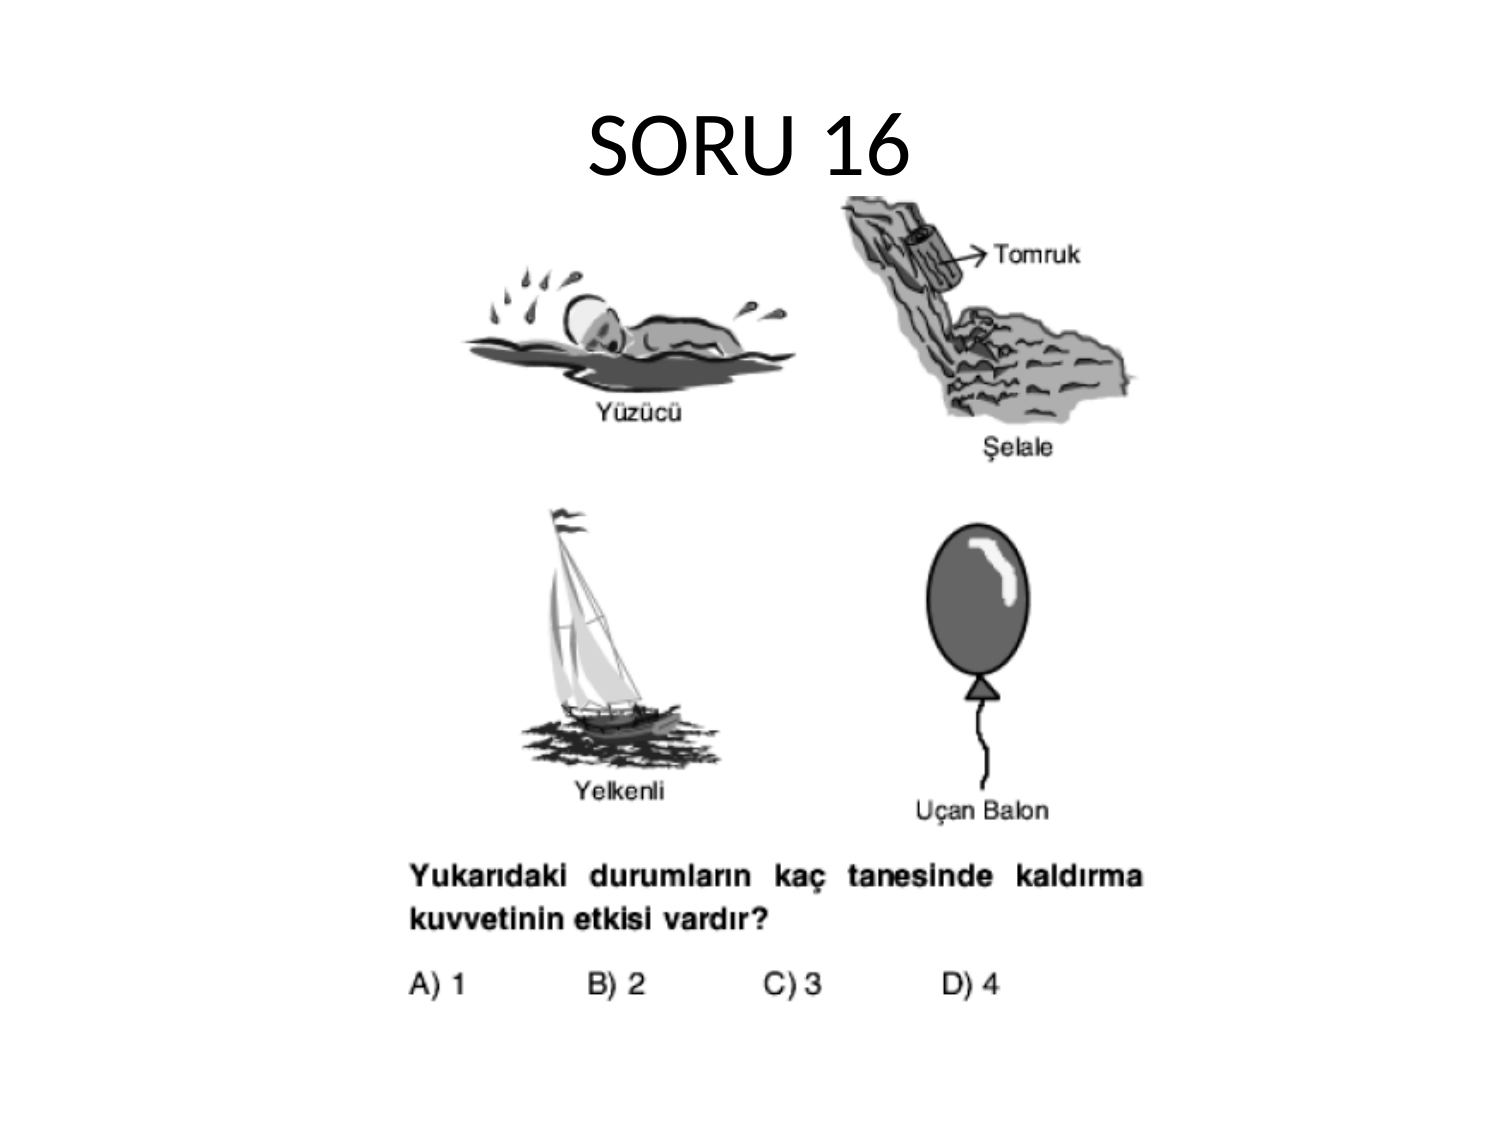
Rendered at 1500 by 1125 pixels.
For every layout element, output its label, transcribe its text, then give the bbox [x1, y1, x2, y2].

title SORU 16 [75, 45, 1425, 233]
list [395, 196, 1239, 1042]
